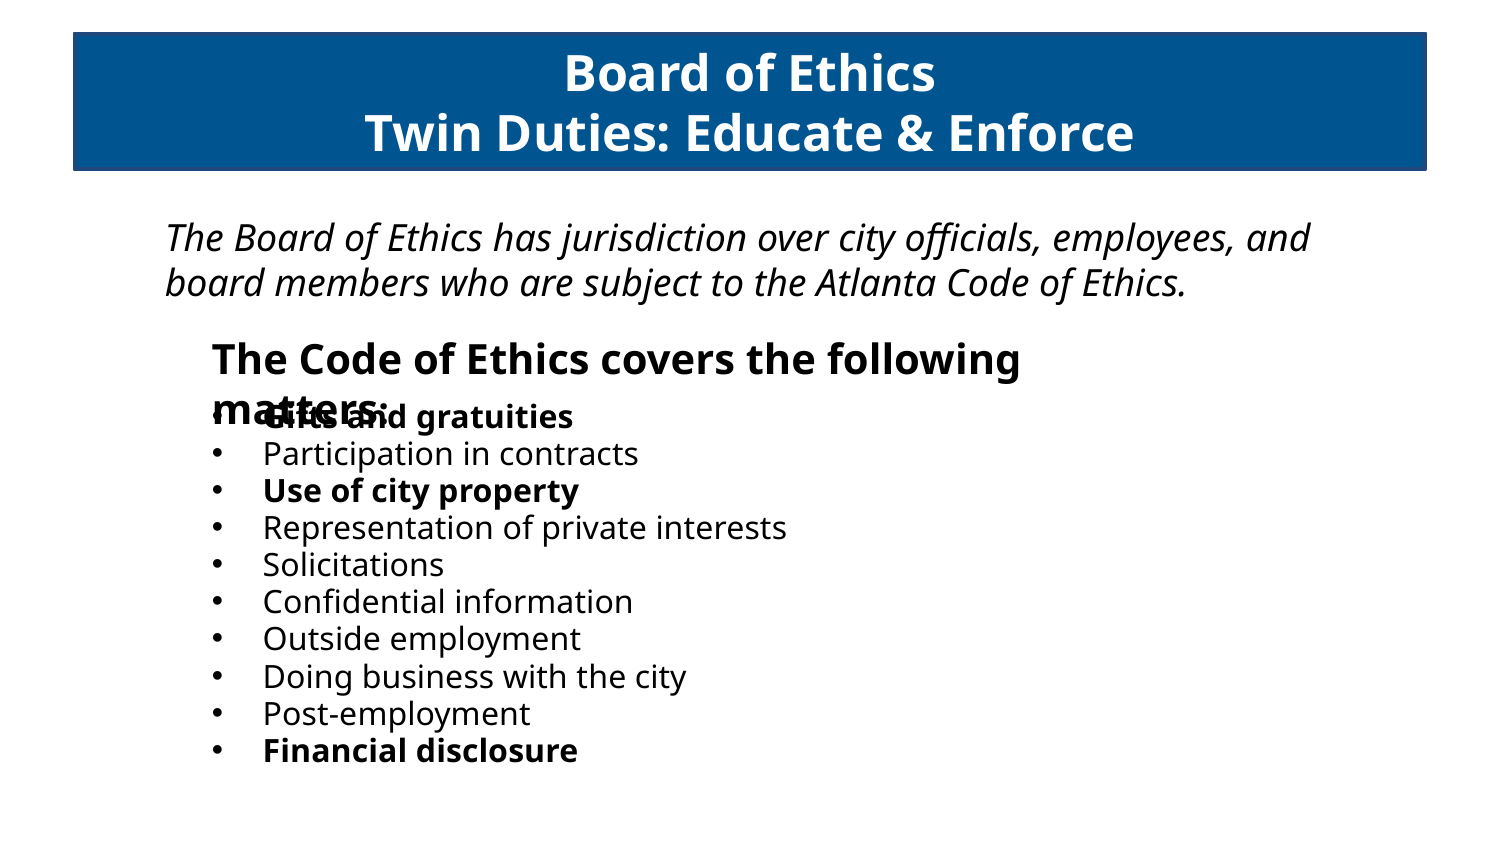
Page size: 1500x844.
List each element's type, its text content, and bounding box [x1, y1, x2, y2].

text_box The Board of Ethics has jurisdiction over city officials, employees, and board members who are subject to the Atlanta Code of Ethics. [149, 206, 1350, 311]
text_box The Code of Ethics covers the following matters: [196, 325, 1222, 441]
text_box Gifts and gratuities Participation in contracts Use of city property Representation of private interests Solicitations Confidential information Outside employment Doing business with the city Post-employment Financial disclosure [196, 395, 1397, 778]
text_box Board of Ethics Twin Duties: Educate & Enforce [74, 33, 1425, 169]
